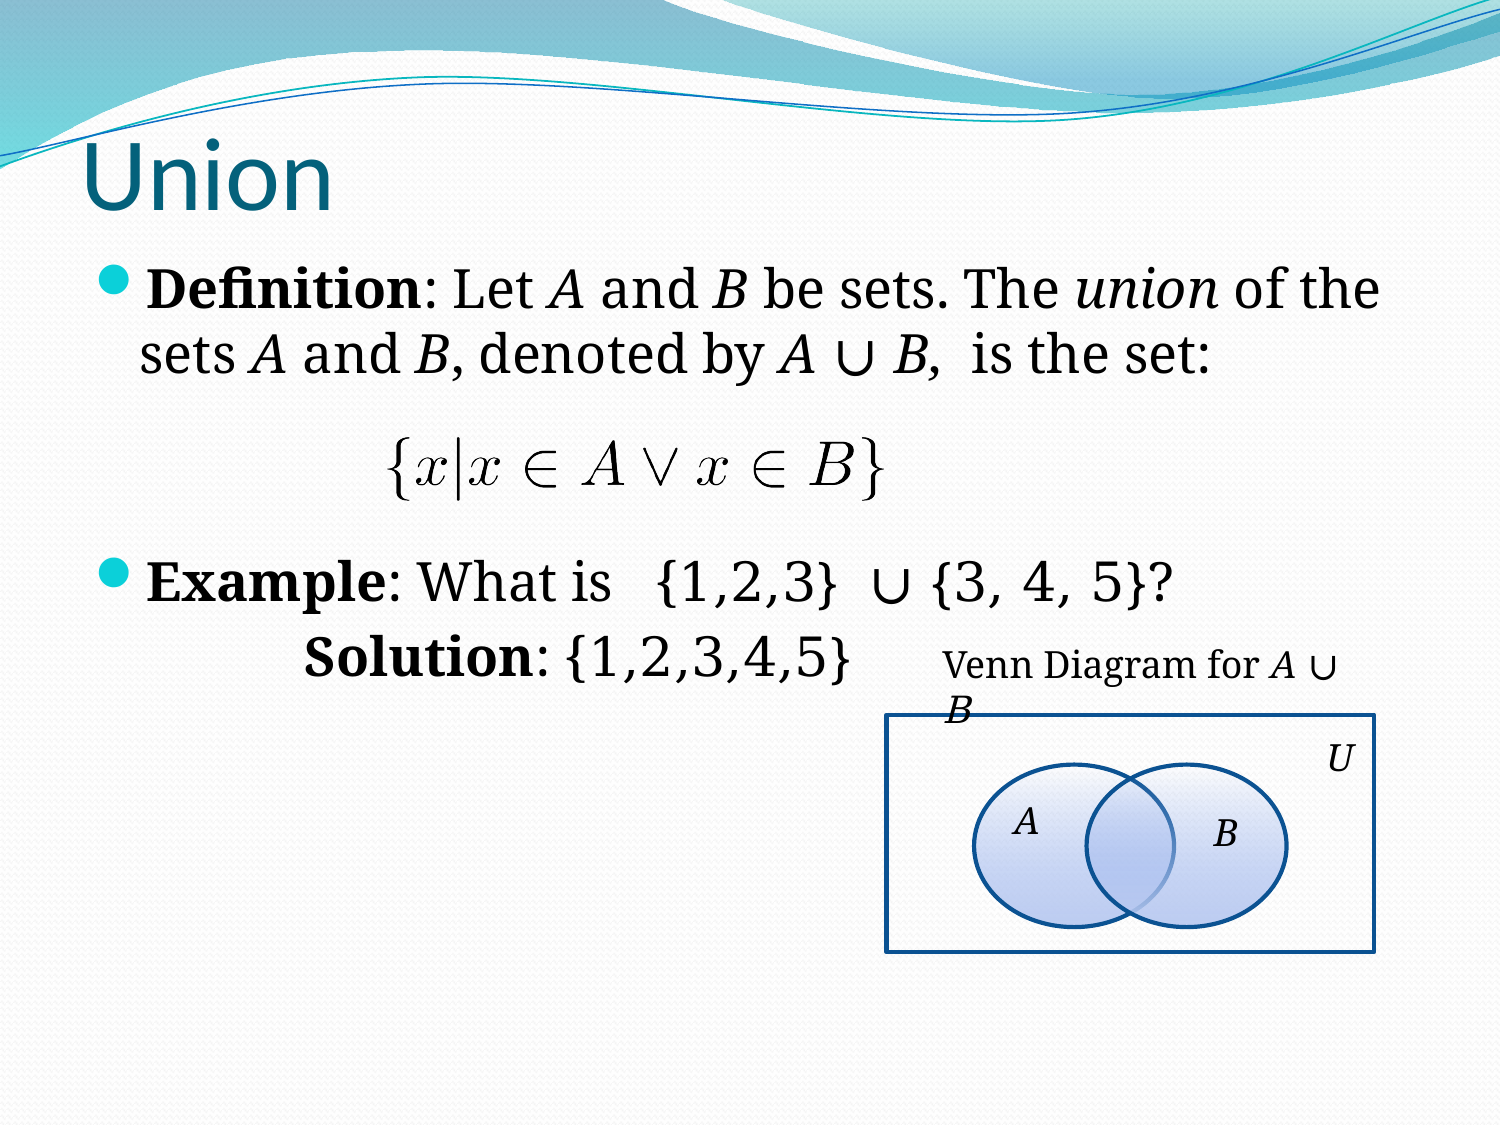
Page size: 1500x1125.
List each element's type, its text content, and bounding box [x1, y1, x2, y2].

table_cell 1 [380, 438, 890, 512]
list Definition: Let A and B be sets. The union of the sets A and B, denoted by A ∪ B, is the set: Example: What is {1,2,3} ∪ {3, 4, 5}? Solution: {1,2,3,4,5} [79, 246, 1430, 967]
table_cell 1 [879, 717, 1430, 965]
picture [387, 437, 885, 501]
text_box Venn Diagram for A ∪ B [927, 633, 1378, 713]
title Union [79, 43, 1430, 232]
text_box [886, 714, 1450, 953]
